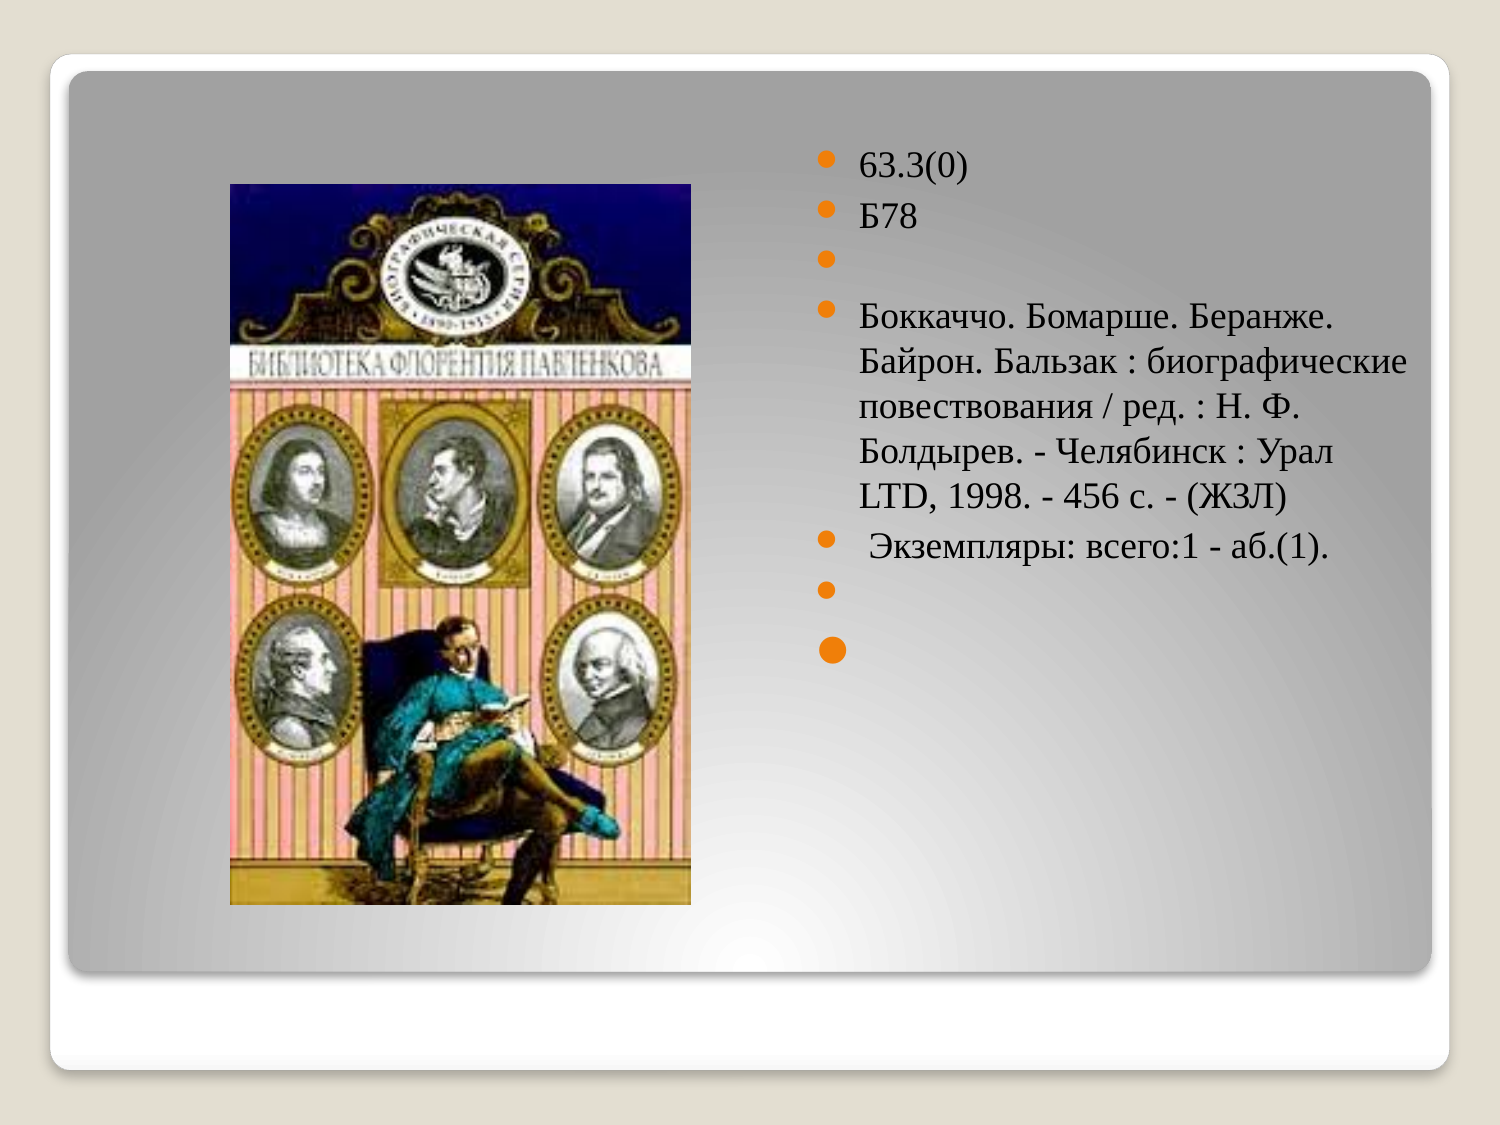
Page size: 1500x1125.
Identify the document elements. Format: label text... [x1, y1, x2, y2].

list 63.3(0) Б78 Боккаччо. Бомарше. Беранже. Байрон. Бальзак : биографические повествования / ред. : Н. Ф. Болдырев. - Челябинск : Урал LTD, 1998. - 456 с. - (ЖЗЛ) Экземпляры: всего:1 - аб.(1). [785, 125, 1425, 1017]
picture [229, 184, 692, 906]
